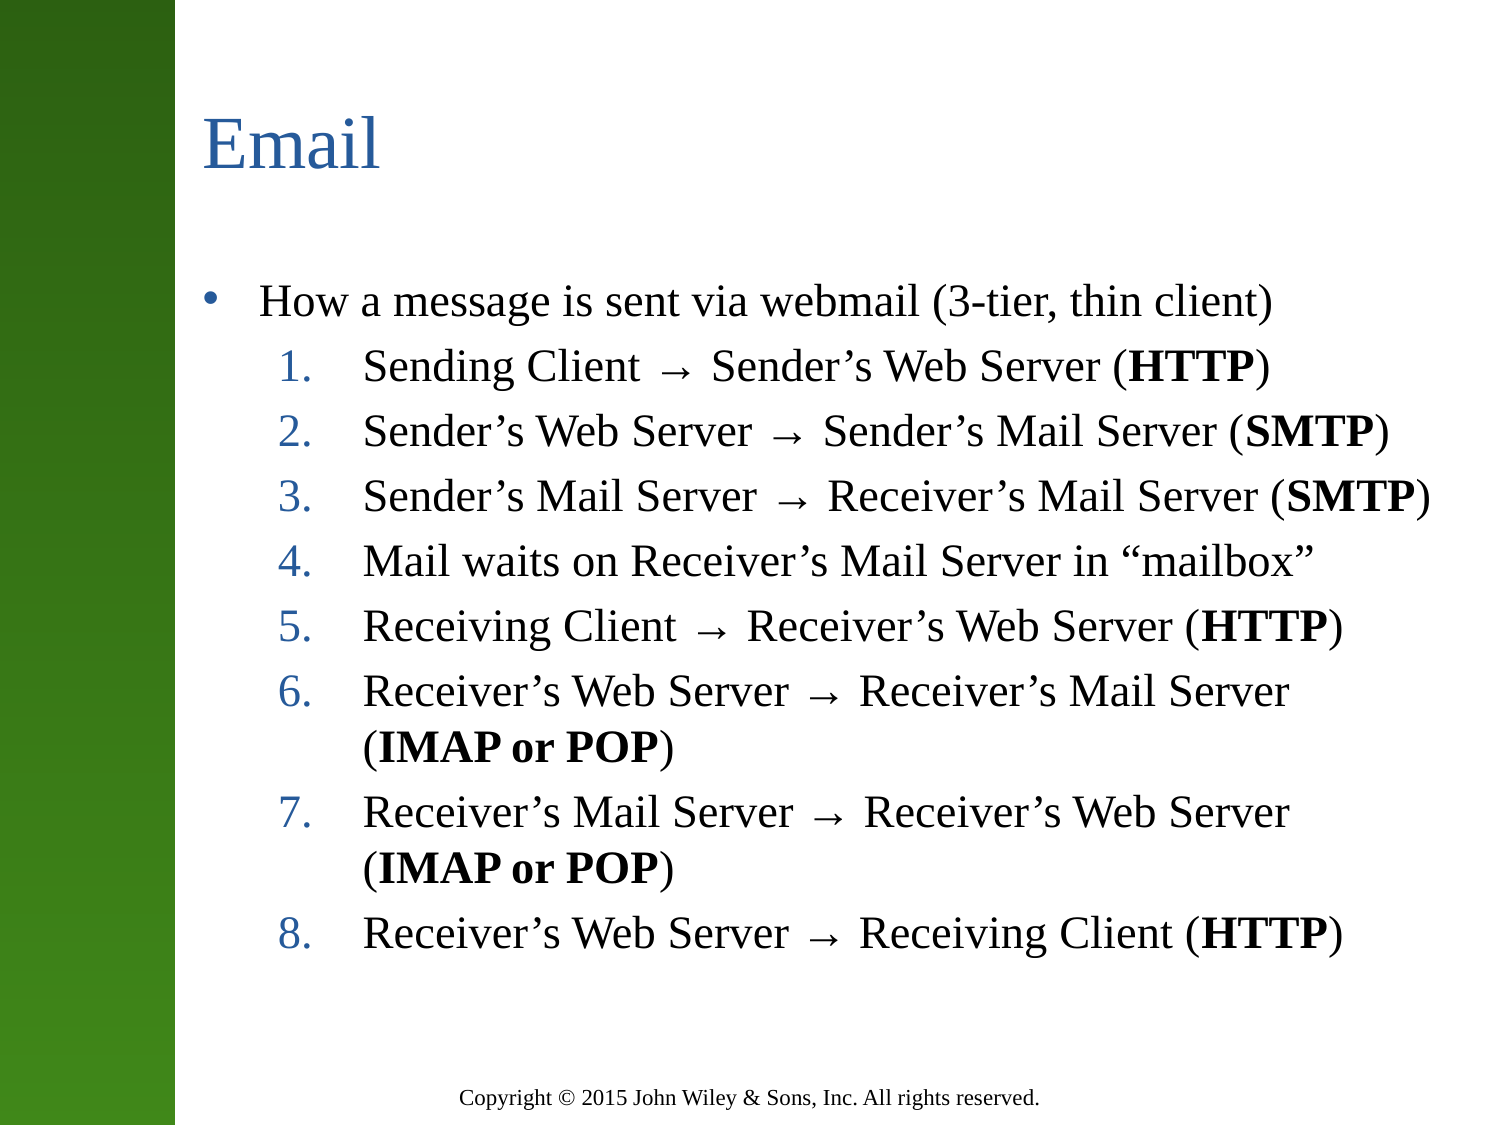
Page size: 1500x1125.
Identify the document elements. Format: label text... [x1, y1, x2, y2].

title Email [187, 45, 1450, 233]
list How a message is sent via webmail (3-tier, thin client) Sending Client → Sender’s Web Server (HTTP) Sender’s Web Server → Sender’s Mail Server (SMTP) Sender’s Mail Server → Receiver’s Mail Server (SMTP) Mail waits on Receiver’s Mail Server in “mailbox” Receiving Client → Receiver’s Web Server (HTTP) Receiver’s Web Server → Receiver’s Mail Server (IMAP or POP) Receiver’s Mail Server → Receiver’s Web Server (IMAP or POP) Receiver’s Web Server → Receiving Client (HTTP) [187, 262, 1450, 1005]
